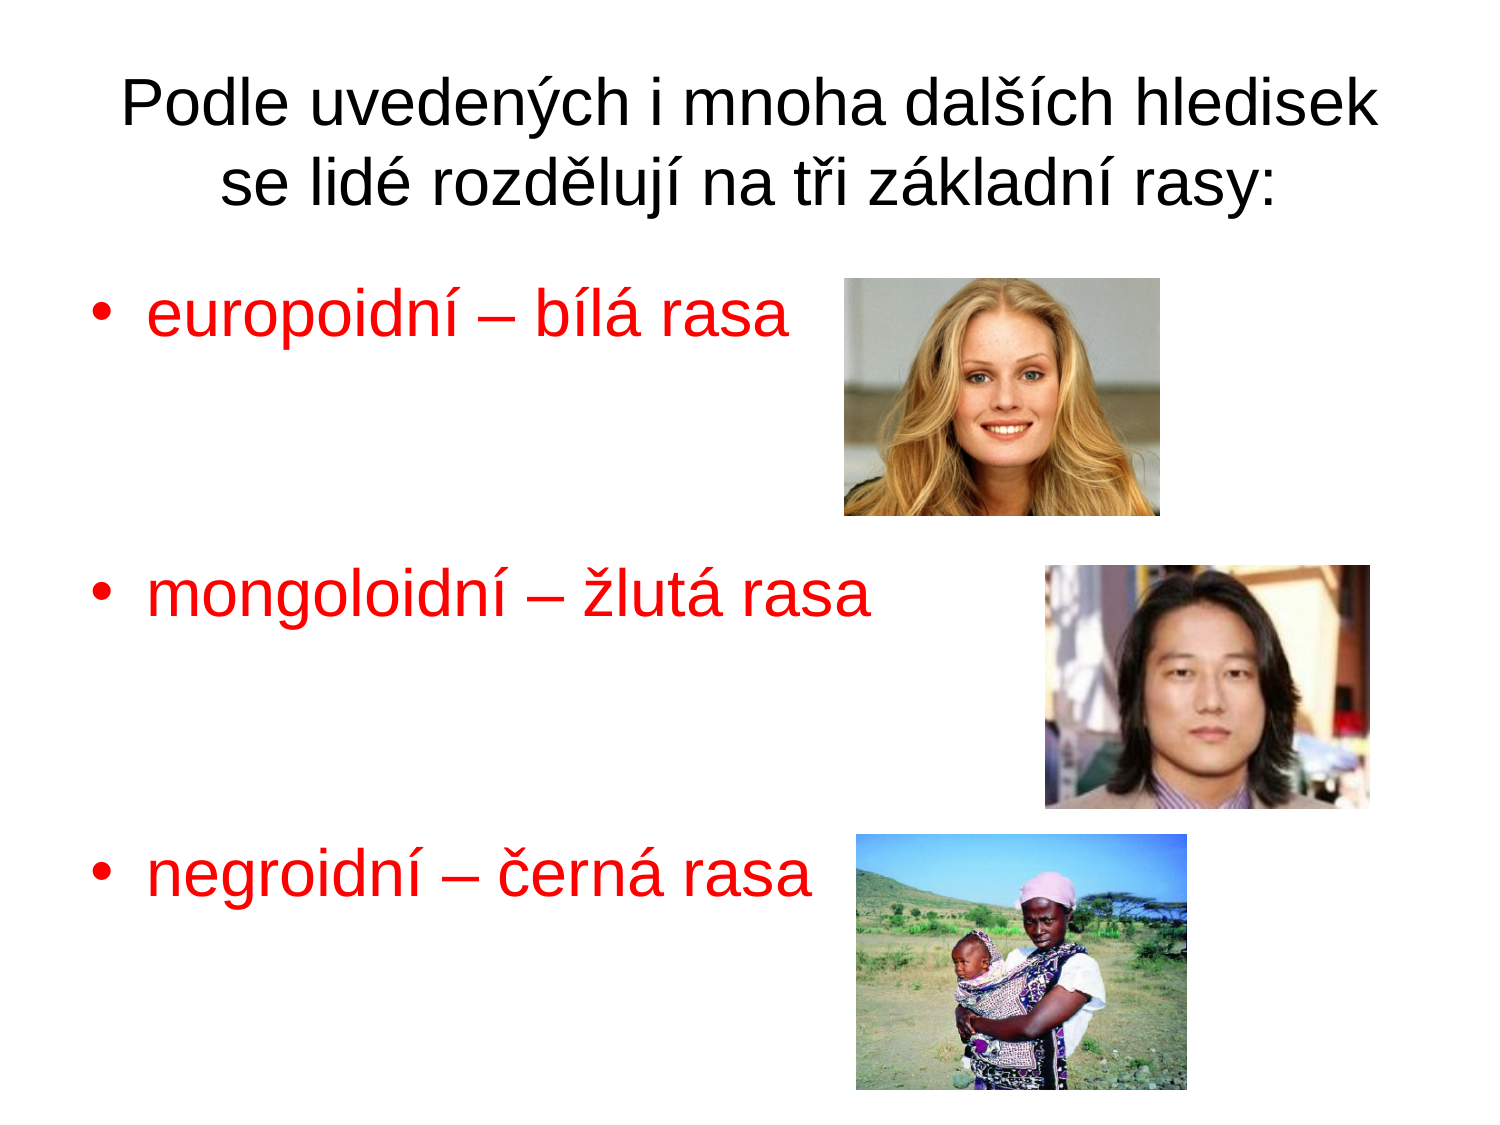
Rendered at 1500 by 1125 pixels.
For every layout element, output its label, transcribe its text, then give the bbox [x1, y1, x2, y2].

title Podle uvedených i mnoha dalších hledisek se lidé rozdělují na tři základní rasy: [74, 44, 1426, 233]
picture [855, 833, 1188, 1090]
list europoidní – bílá rasa mongoloidní – žlutá rasa negroidní – černá rasa [74, 262, 1426, 1006]
picture [844, 278, 1160, 516]
picture [1045, 565, 1370, 809]
